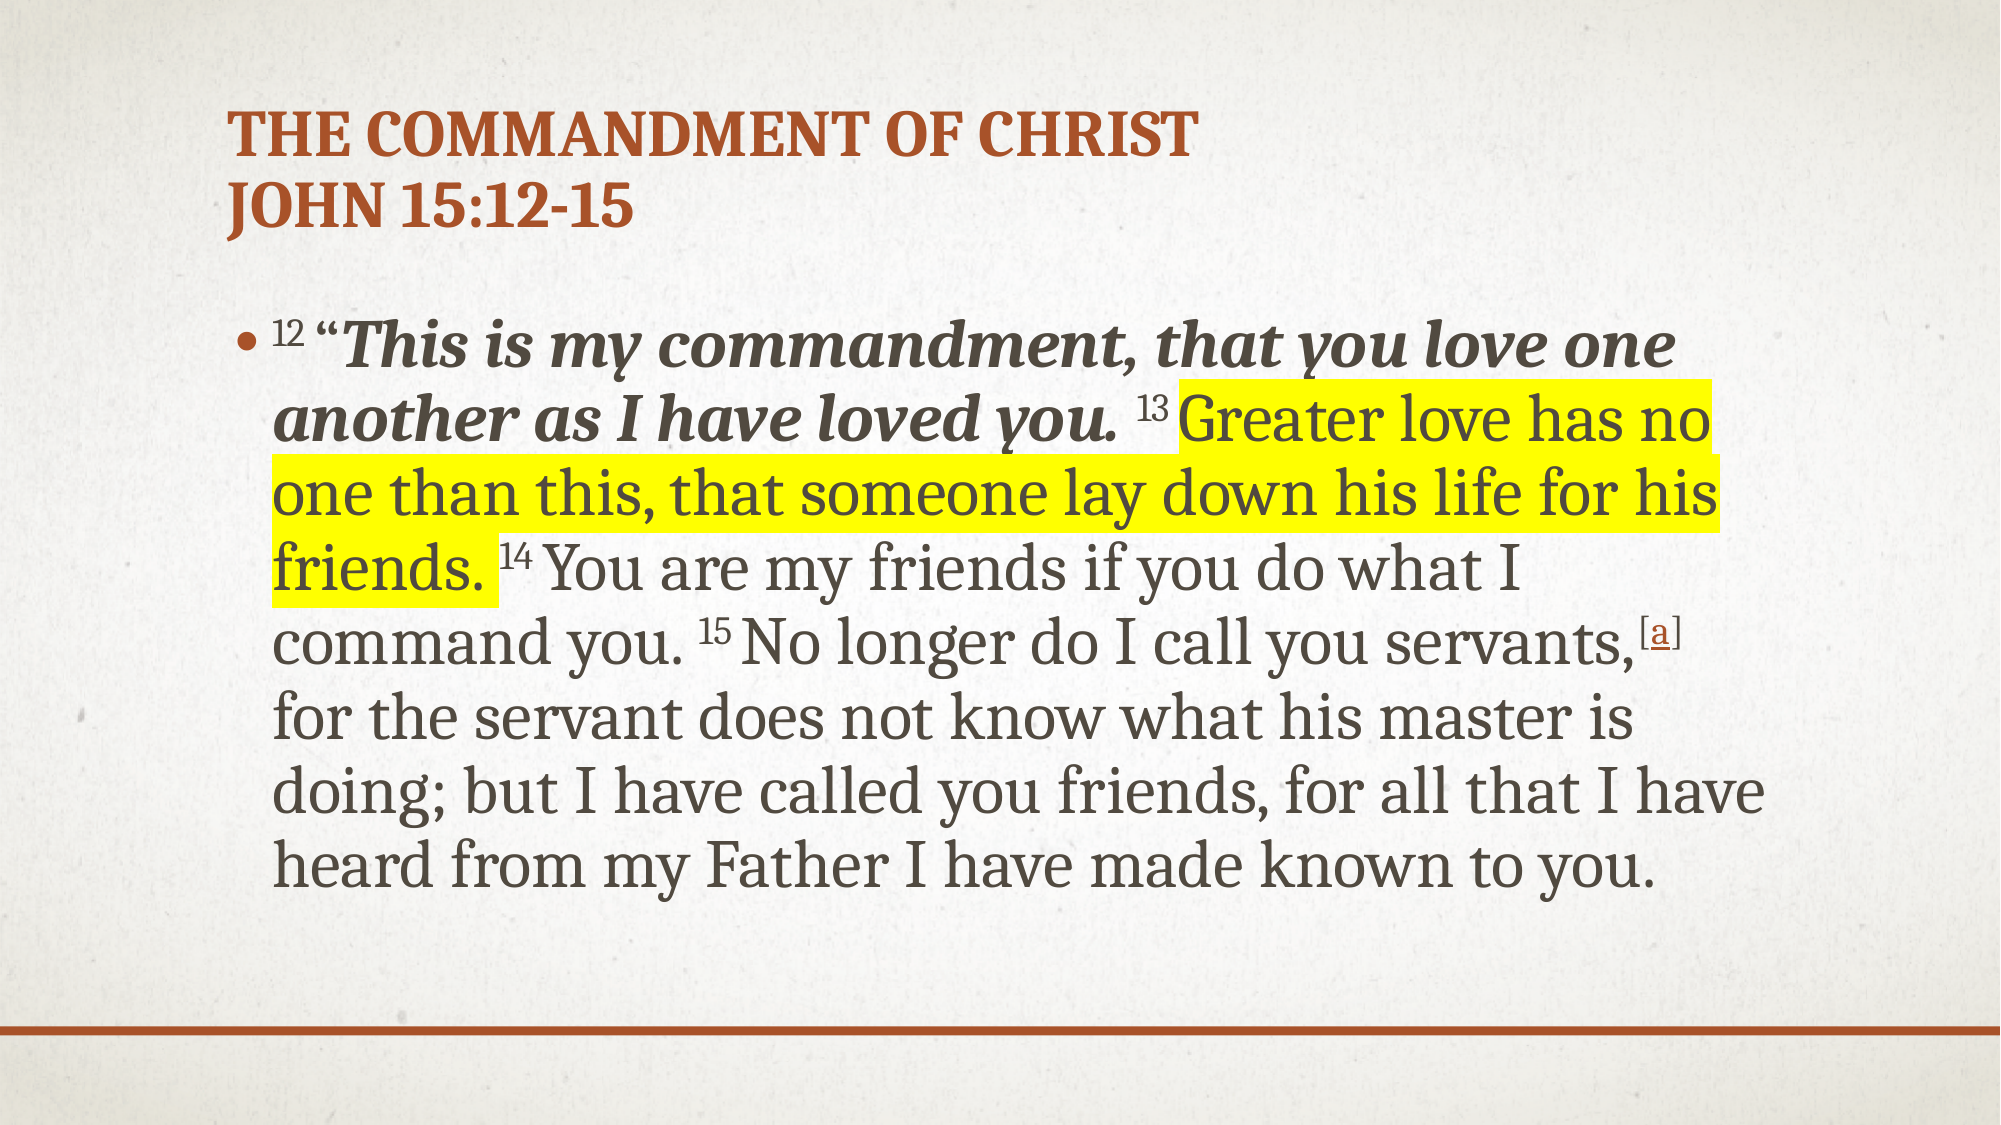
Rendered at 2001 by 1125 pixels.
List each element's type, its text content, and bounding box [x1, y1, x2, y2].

title The commandment of Christ John 15:12-15 [212, 62, 1788, 250]
list 12 “This is my commandment, that you love one another as I have loved you. 13 Greater love has no one than this, that someone lay down his life for his friends. 14 You are my friends if you do what I command you. 15 No longer do I call you servants,[a] for the servant does not know what his master is doing; but I have called you friends, for all that I have heard from my Father I have made known to you. [212, 299, 1788, 975]
picture [0, 0, 2001, 1125]
